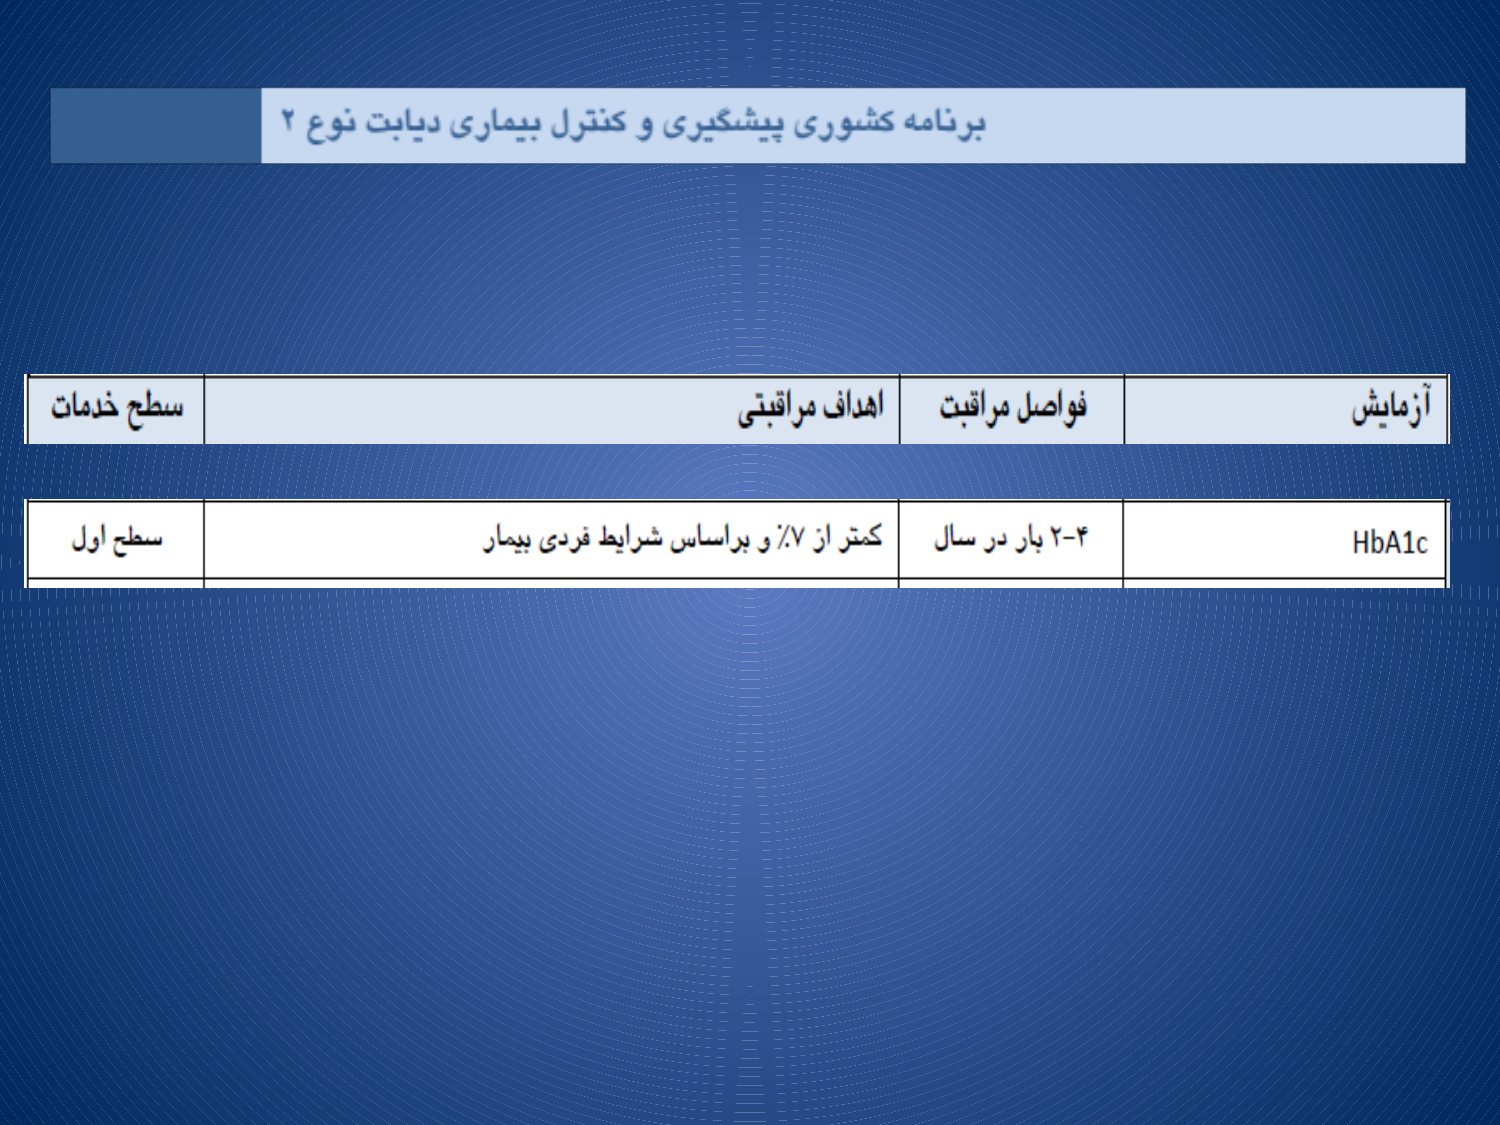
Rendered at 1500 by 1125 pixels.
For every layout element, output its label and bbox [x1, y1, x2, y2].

picture [29, 62, 1488, 201]
picture [24, 499, 1451, 588]
picture [24, 374, 1451, 444]
